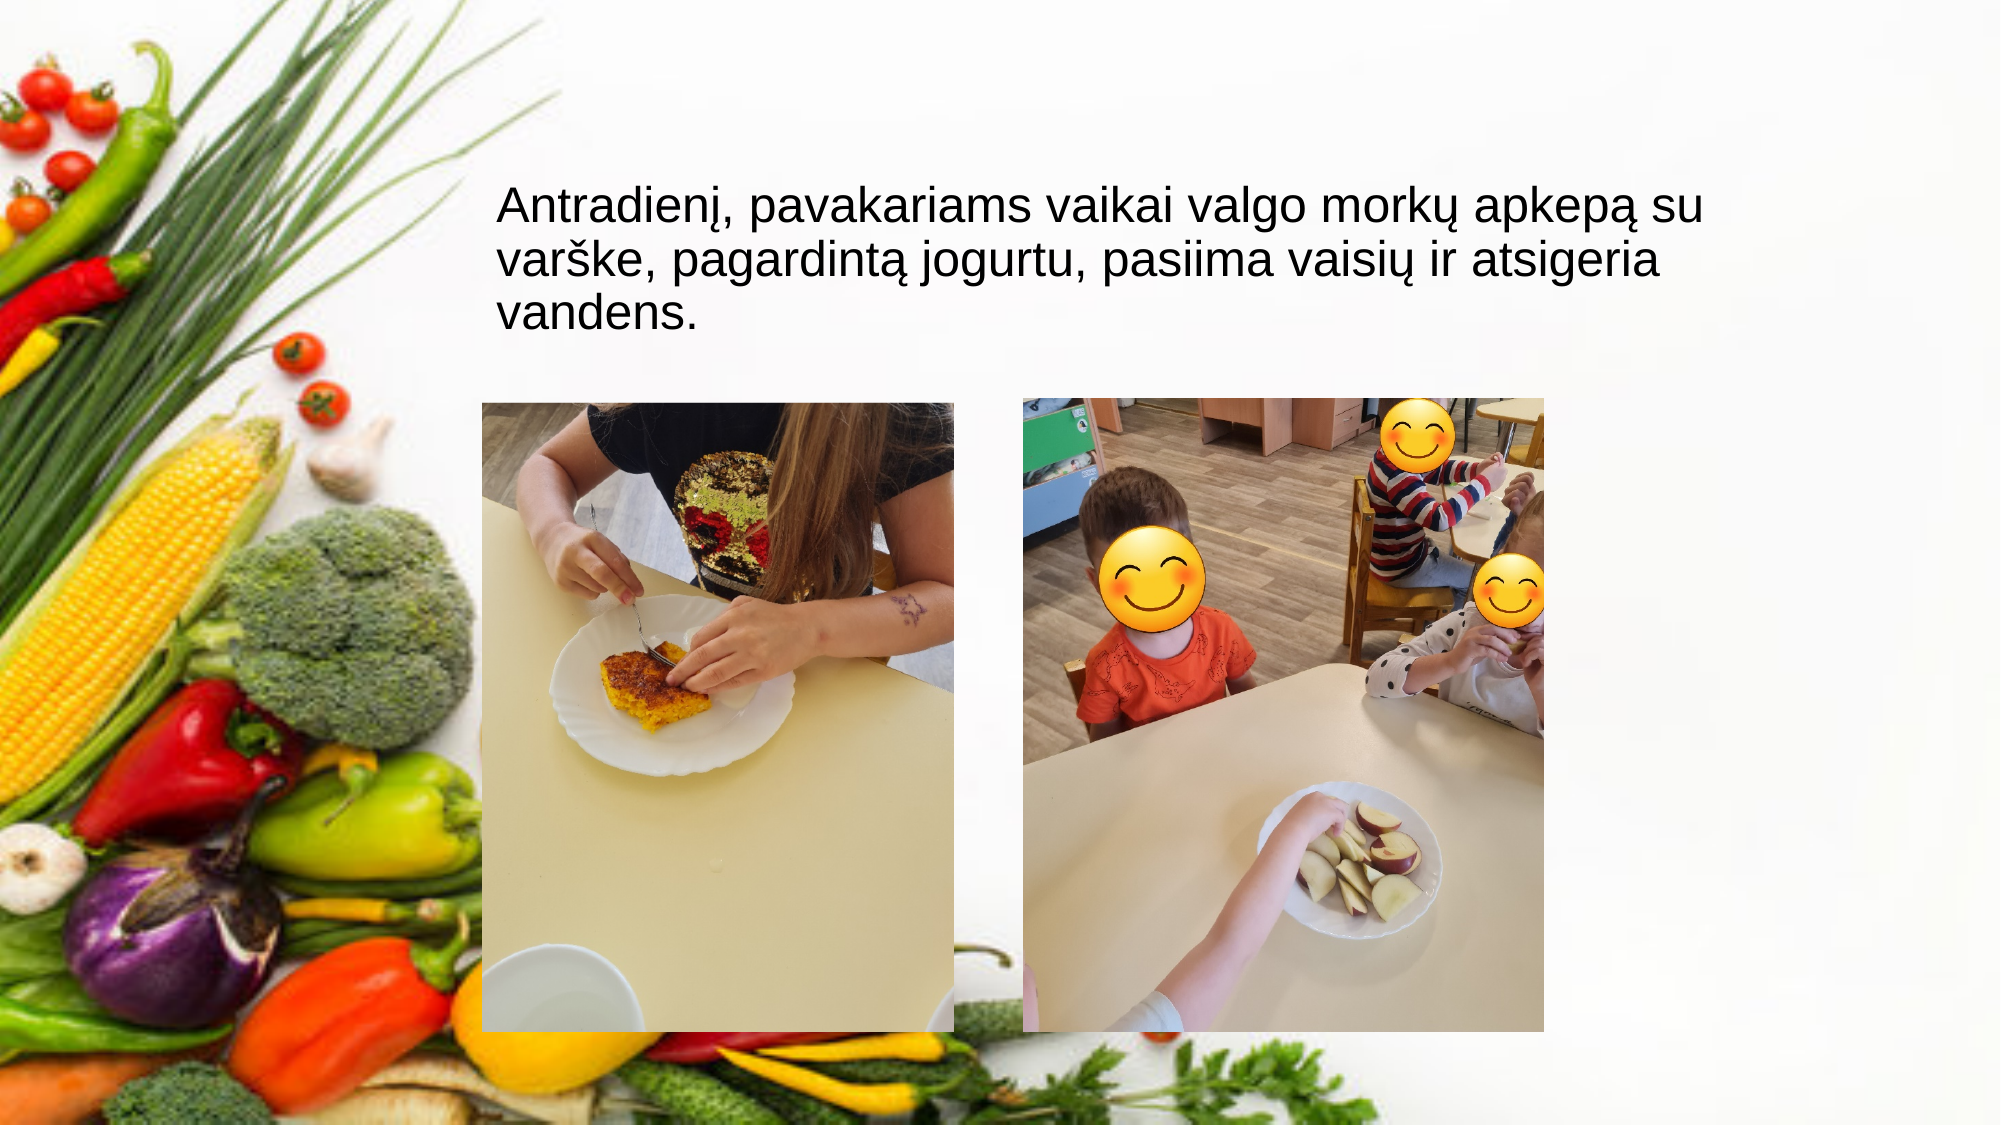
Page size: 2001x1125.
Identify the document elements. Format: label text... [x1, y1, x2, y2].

list Antradienį, pavakariams vaikai valgo morkų apkepą su varške, pagardintą jogurtu, pasiima vaisių ir atsigeria vandens. [481, 171, 1764, 718]
picture [0, 0, 2001, 1125]
